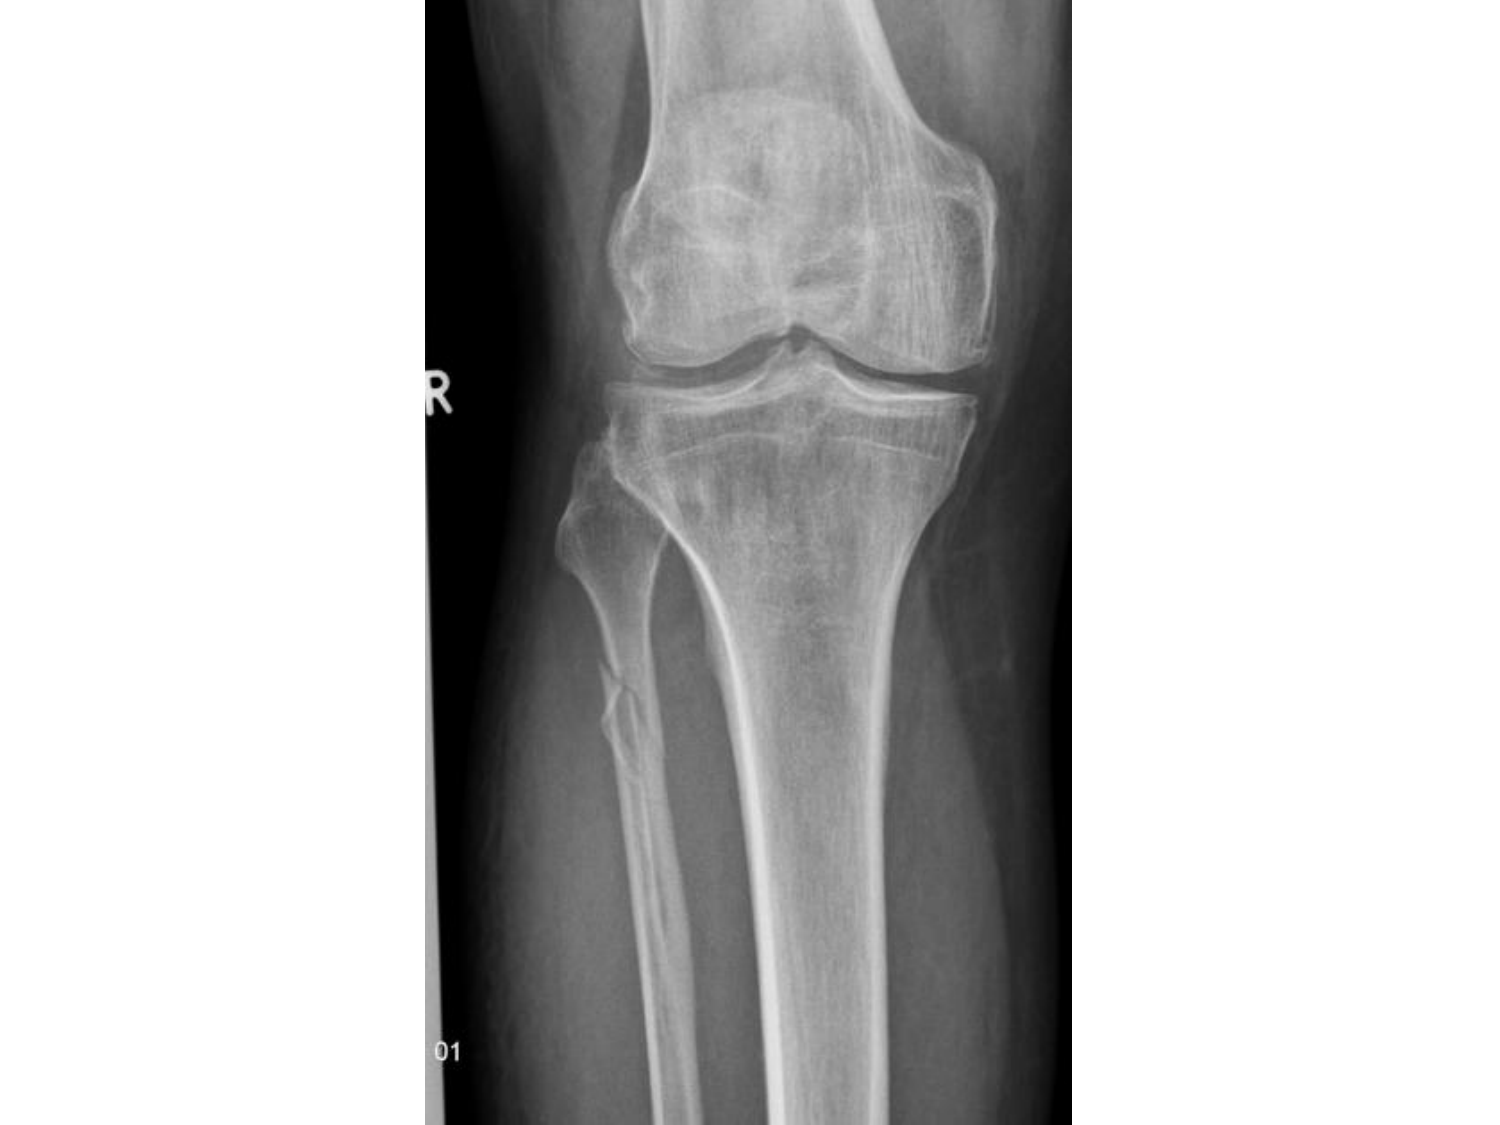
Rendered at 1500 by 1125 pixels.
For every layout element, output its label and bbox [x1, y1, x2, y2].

picture [424, 0, 1072, 1125]
